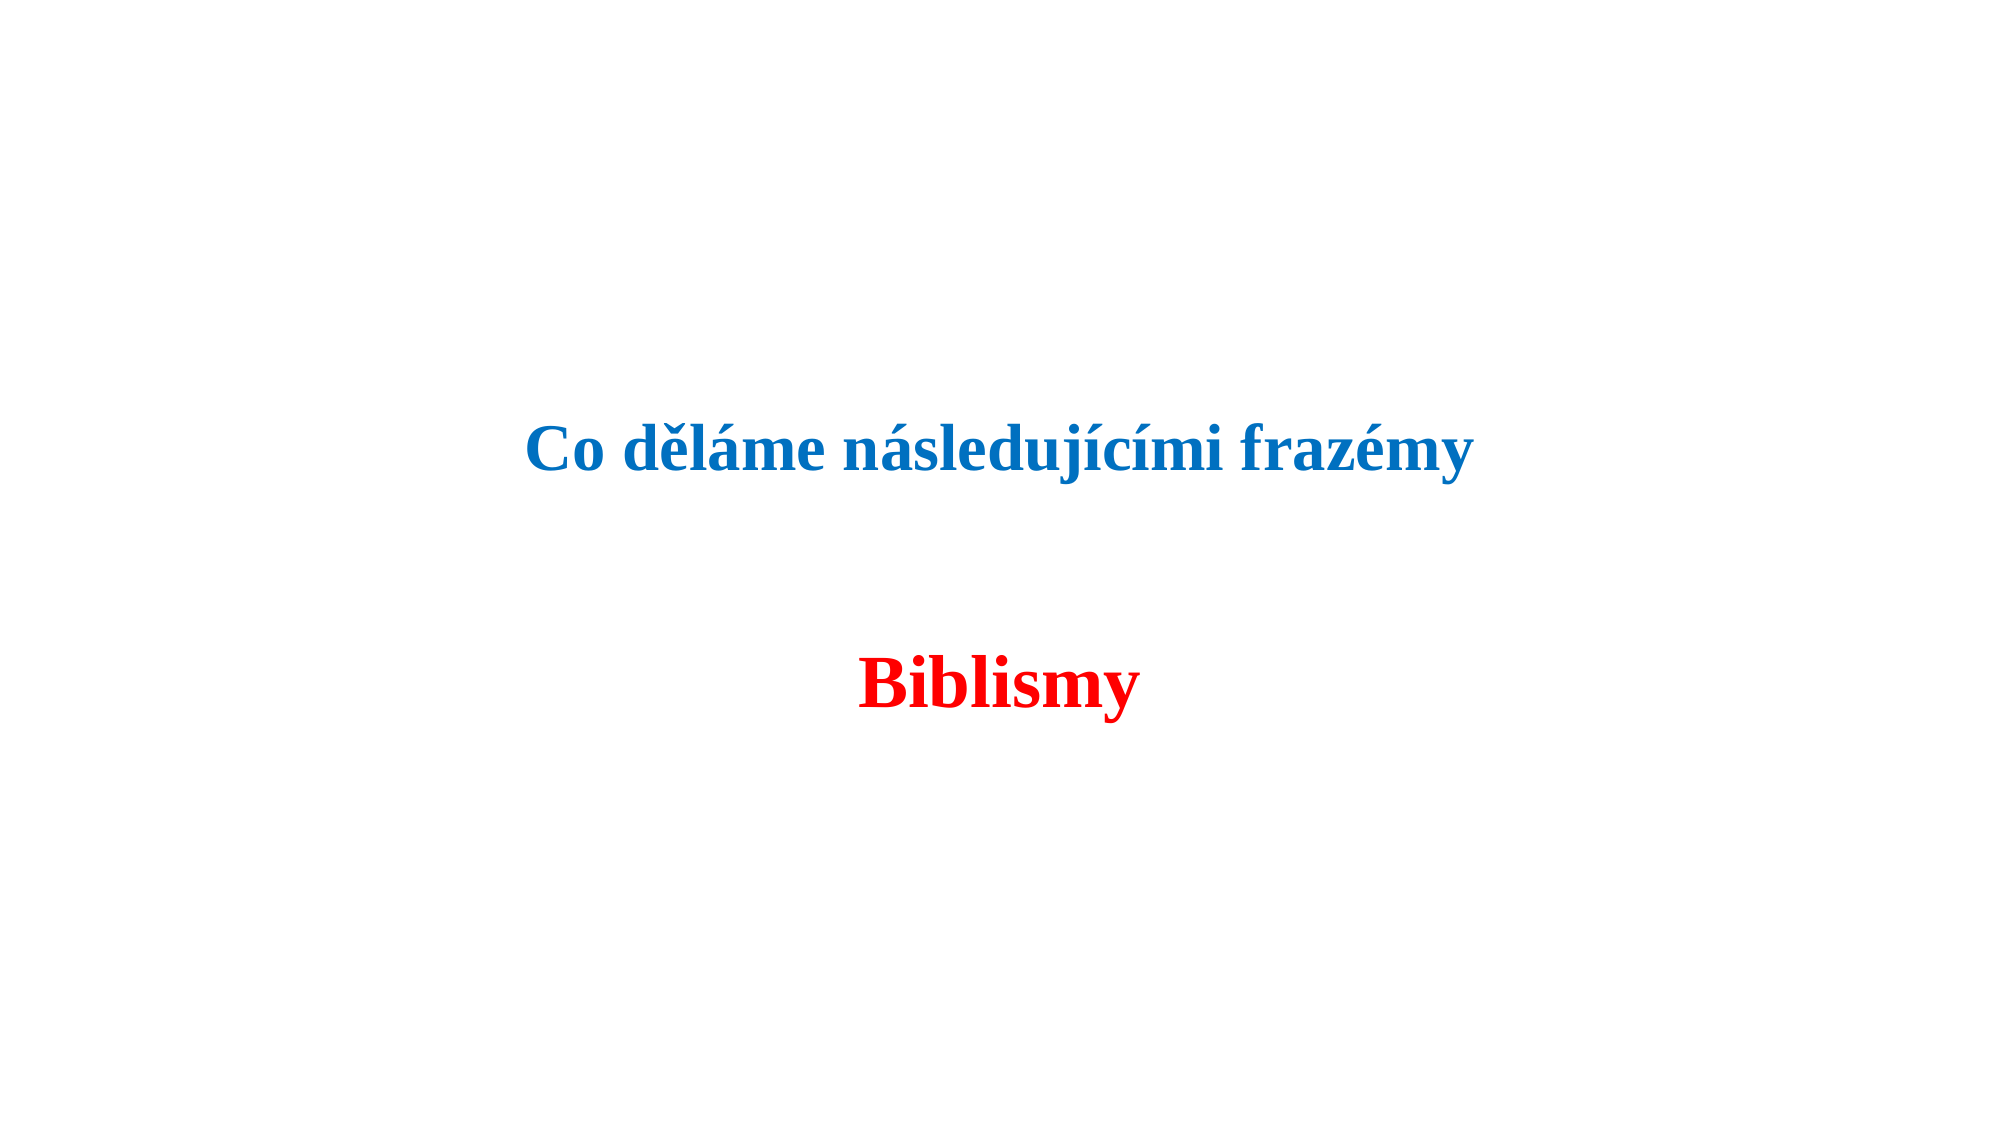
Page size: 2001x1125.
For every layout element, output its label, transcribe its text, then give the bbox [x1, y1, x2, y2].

title Co děláme následujícími frazémy [249, 100, 1750, 493]
subtitle Biblismy [249, 524, 1750, 797]
